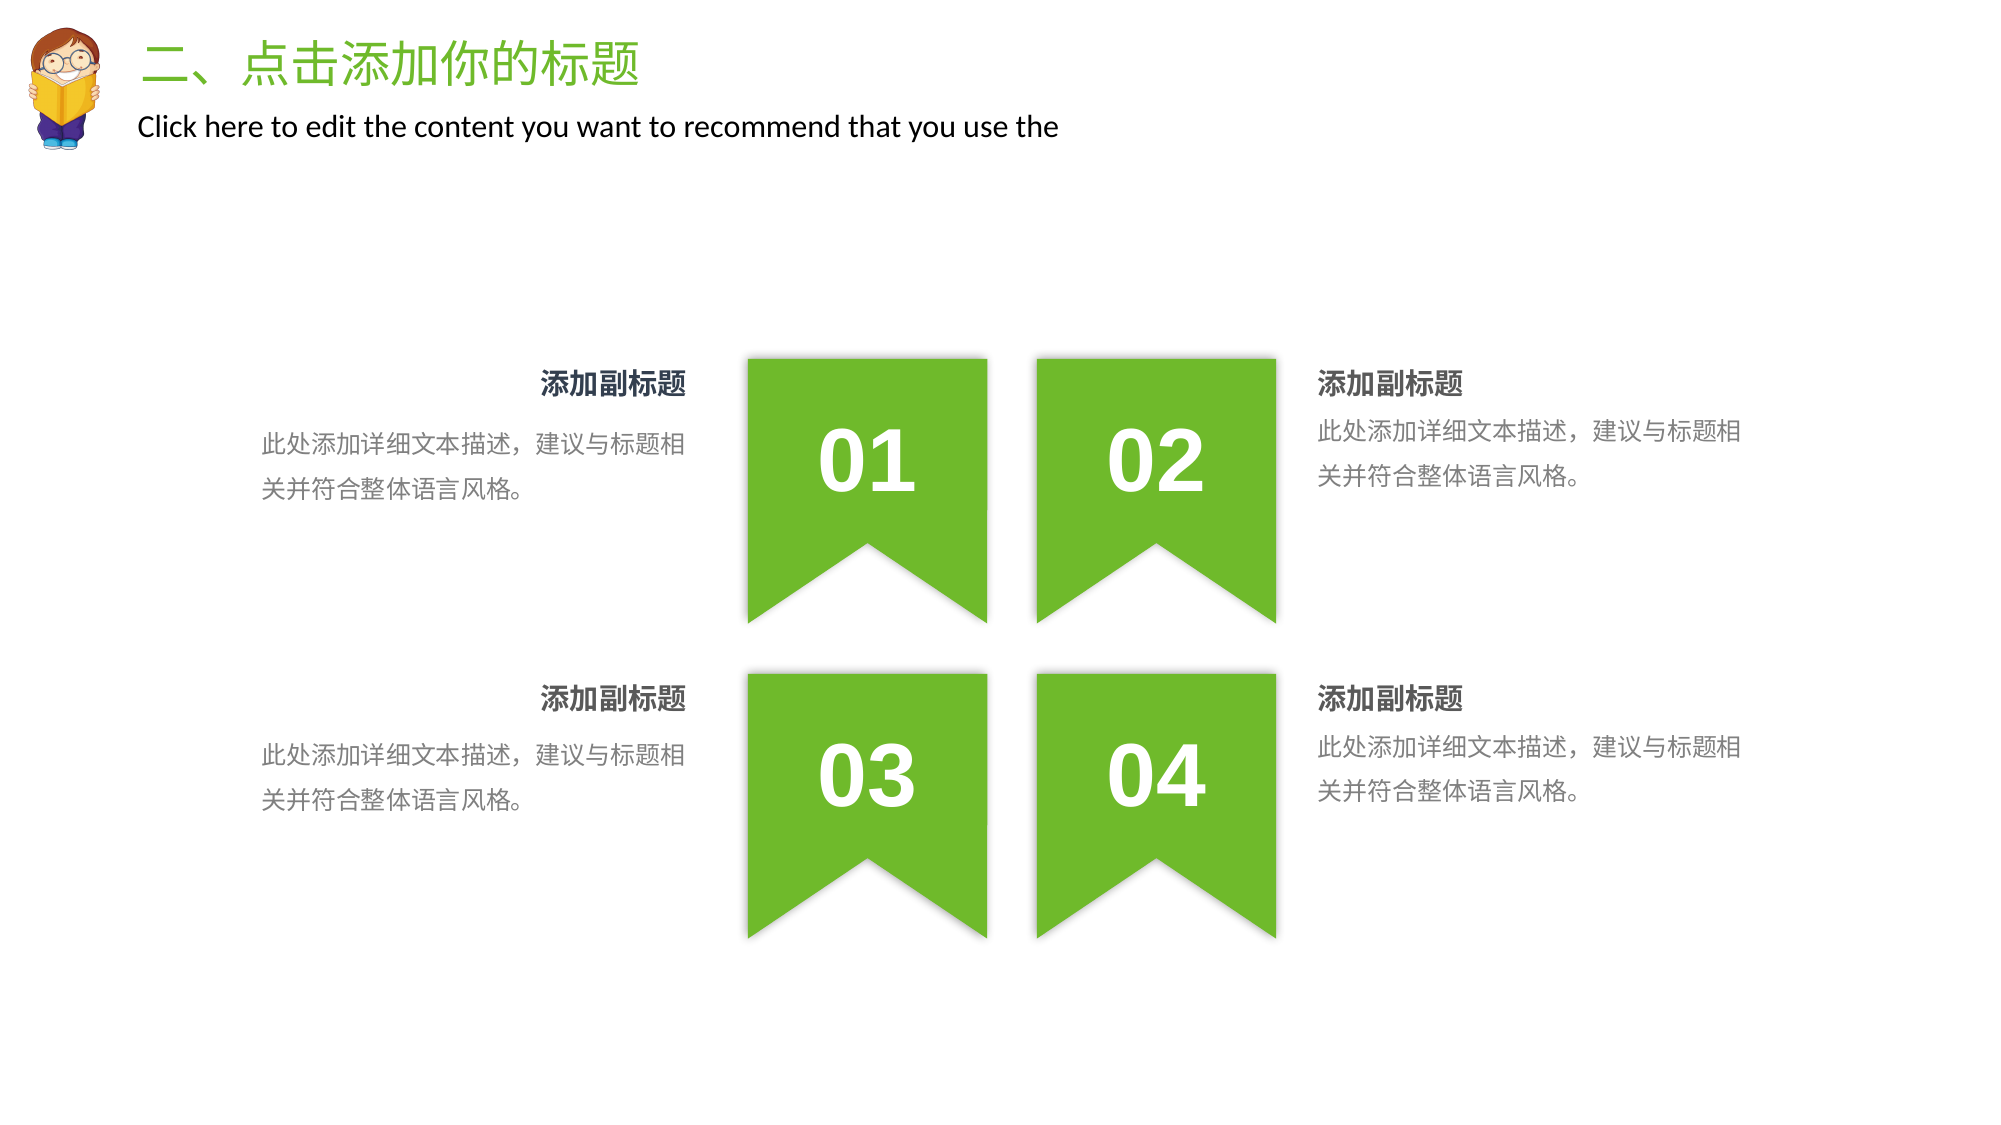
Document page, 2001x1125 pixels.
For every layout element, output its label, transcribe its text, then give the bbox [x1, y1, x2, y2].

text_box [747, 673, 988, 939]
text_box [261, 679, 688, 960]
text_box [1317, 679, 1744, 952]
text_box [1317, 364, 1744, 637]
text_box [1036, 358, 1277, 624]
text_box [261, 364, 688, 649]
text_box Click here to edit the content you want to recommend that you use the [123, 102, 1417, 153]
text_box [1036, 673, 1277, 939]
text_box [747, 358, 988, 624]
picture [25, 23, 105, 156]
text_box 二、点击添加你的标题 [125, 24, 656, 100]
